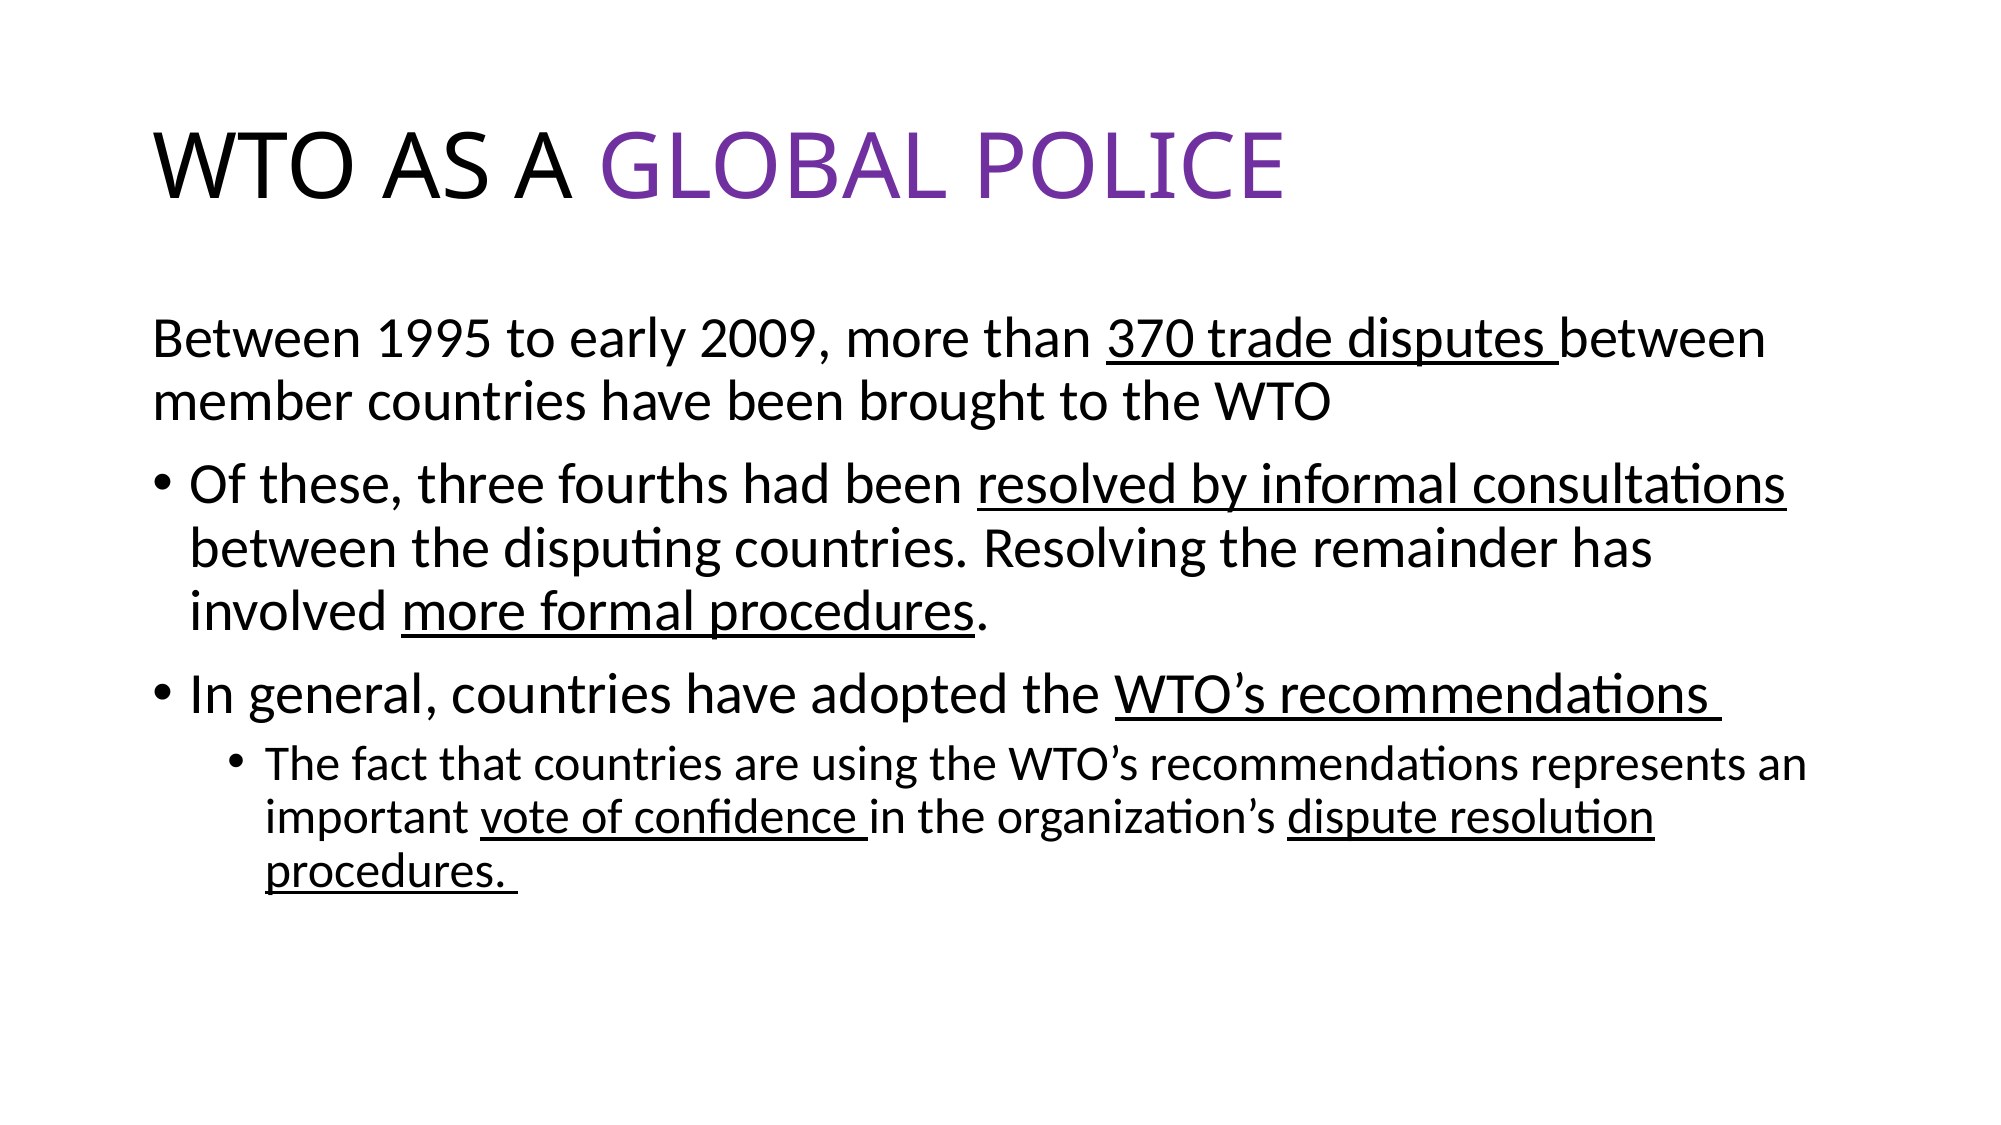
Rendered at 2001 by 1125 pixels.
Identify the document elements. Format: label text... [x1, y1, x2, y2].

title WTO AS A GLOBAL POLICE [137, 59, 1863, 278]
list Between 1995 to early 2009, more than 370 trade disputes between member countries have been brought to the WTO Of these, three fourths had been resolved by informal consultations between the disputing countries. Resolving the remainder has involved more formal procedures. In general, countries have adopted the WTO’s recommendations The fact that countries are using the WTO’s recommendations represents an important vote of confidence in the organization’s dispute resolution procedures. [137, 299, 1863, 1014]
